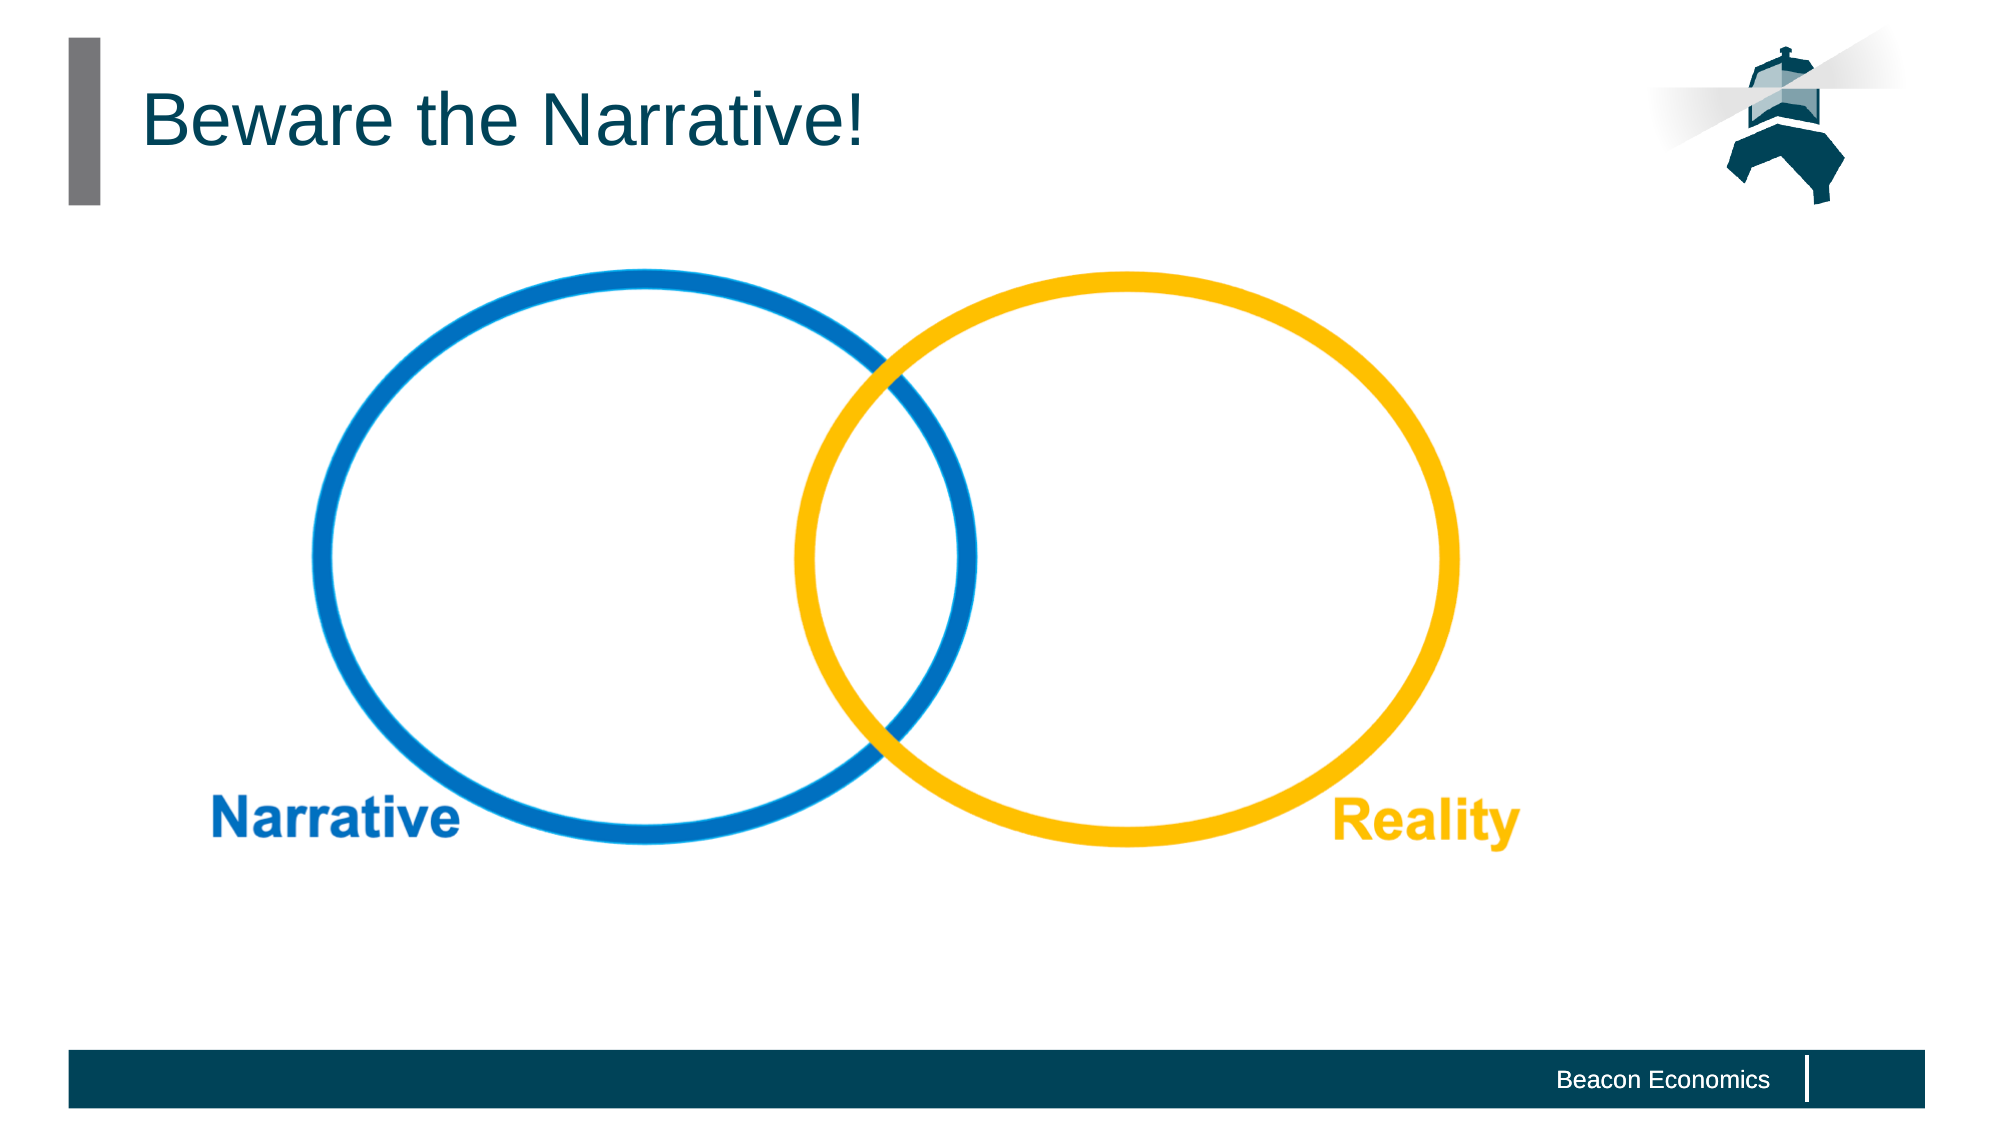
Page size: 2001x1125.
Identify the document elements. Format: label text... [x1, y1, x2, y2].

picture [72, 0, 1935, 907]
title Beware the Narrative! [126, 37, 1625, 206]
